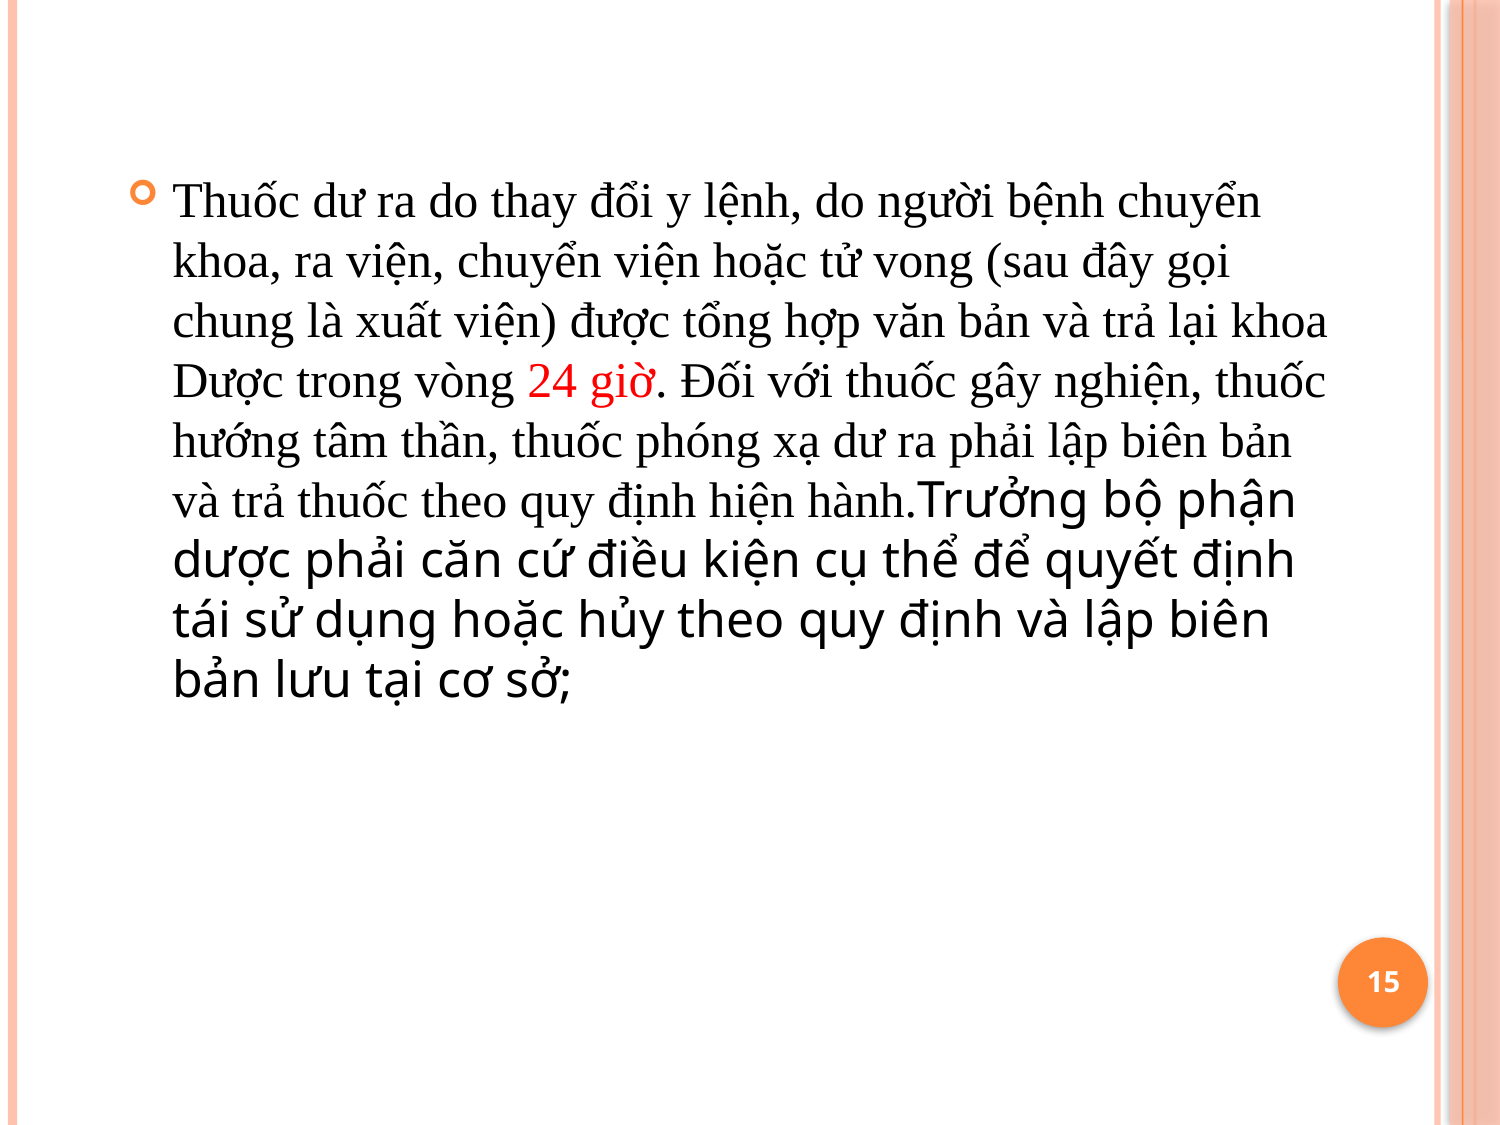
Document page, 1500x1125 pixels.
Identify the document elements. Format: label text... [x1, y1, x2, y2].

slide_number 15 [1333, 940, 1434, 1027]
list Thuốc dư ra do thay đổi y lệnh, do người bệnh chuyển khoa, ra viện, chuyển viện hoặc tử vong (sau đây gọi chung là xuất viện) được tổng hợp văn bản và trả lại khoa Dược trong vòng 24 giờ. Đối với thuốc gây nghiện, thuốc hướng tâm thần, thuốc phóng xạ dư ra phải lập biên bản và trả thuốc theo quy định hiện hành.Trưởng bộ phận dược phải căn cứ điều kiện cụ thể để quyết định tái sử dụng hoặc hủy theo quy định và lập biên bản lưu tại cơ sở; [112, 87, 1363, 1062]
